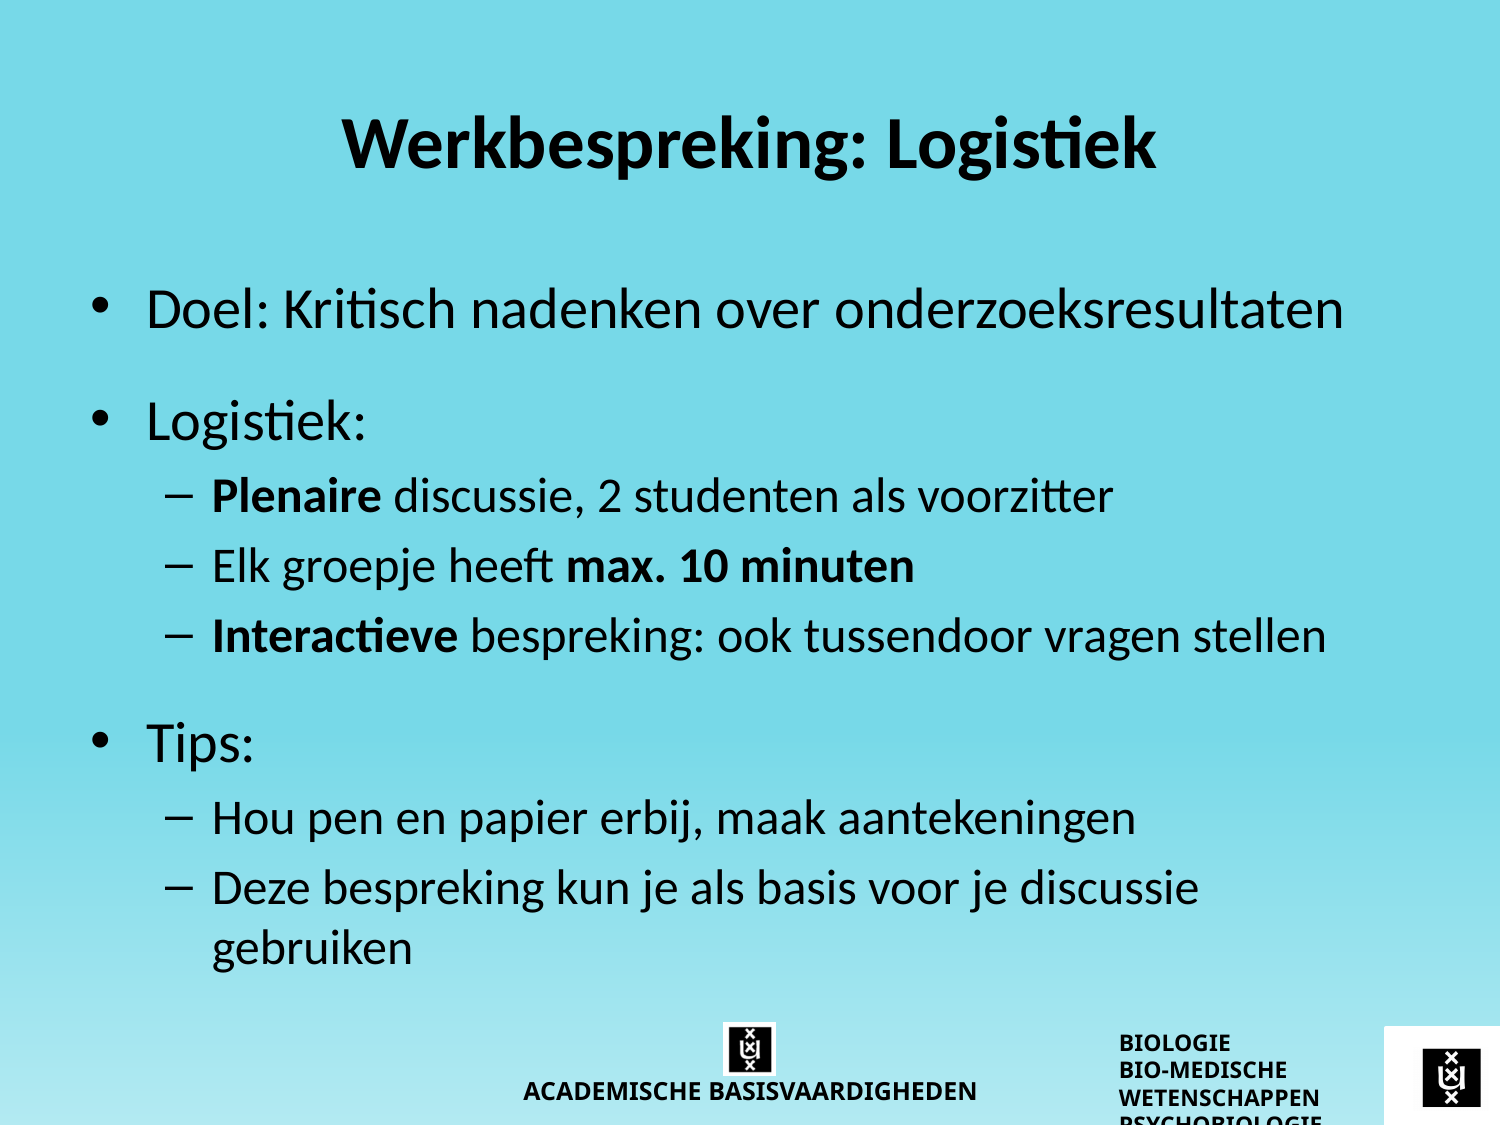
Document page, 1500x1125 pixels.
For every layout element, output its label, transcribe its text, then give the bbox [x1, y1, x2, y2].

list Doel: Kritisch nadenken over onderzoeksresultaten Logistiek: Plenaire discussie, 2 studenten als voorzitter Elk groepje heeft max. 10 minuten Interactieve bespreking: ook tussendoor vragen stellen Tips: Hou pen en papier erbij, maak aantekeningen Deze bespreking kun je als basis voor je discussie gebruiken [75, 262, 1425, 1005]
picture [723, 1022, 776, 1076]
picture [1413, 1047, 1489, 1111]
title Werkbespreking: Logistiek [75, 45, 1425, 233]
